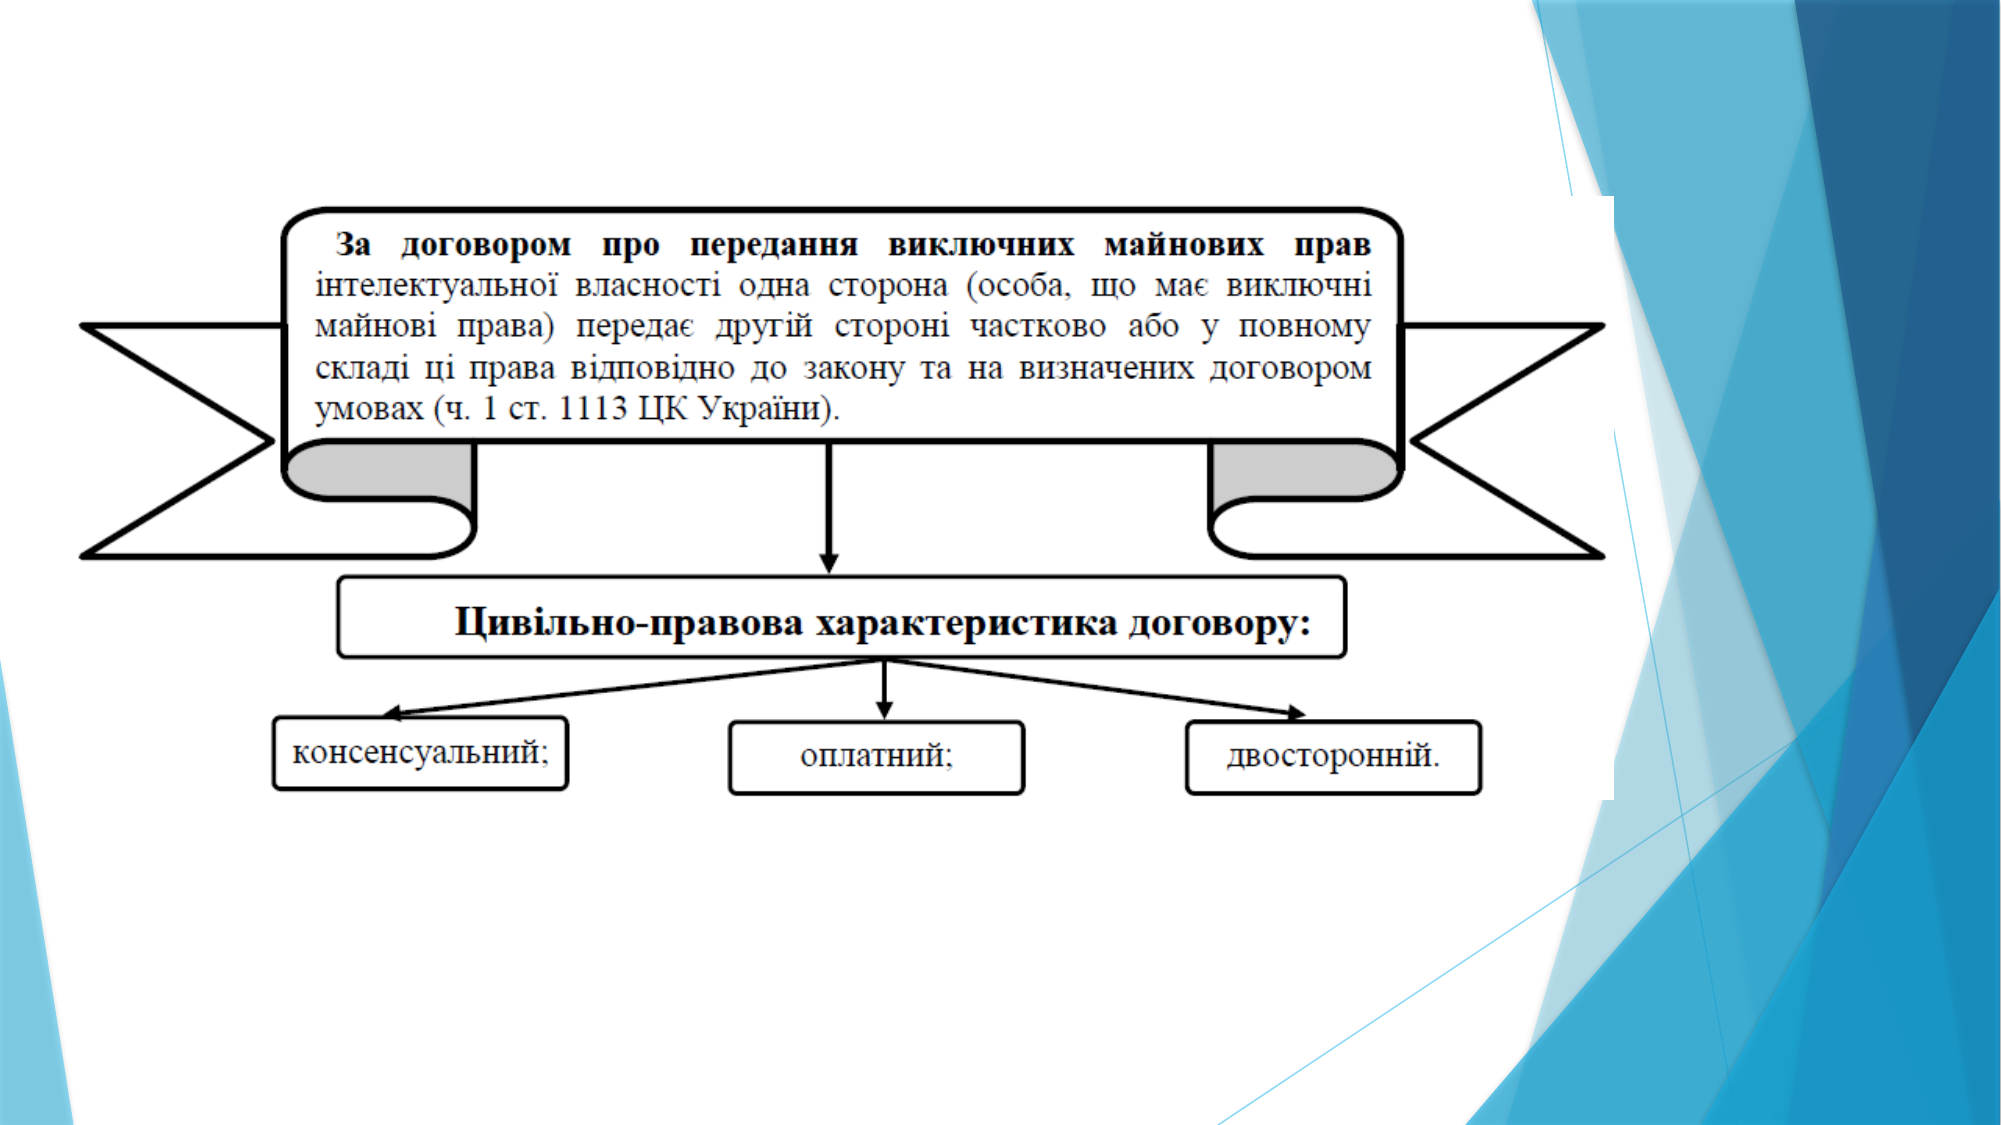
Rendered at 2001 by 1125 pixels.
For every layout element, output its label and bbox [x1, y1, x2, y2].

picture [73, 195, 1615, 801]
